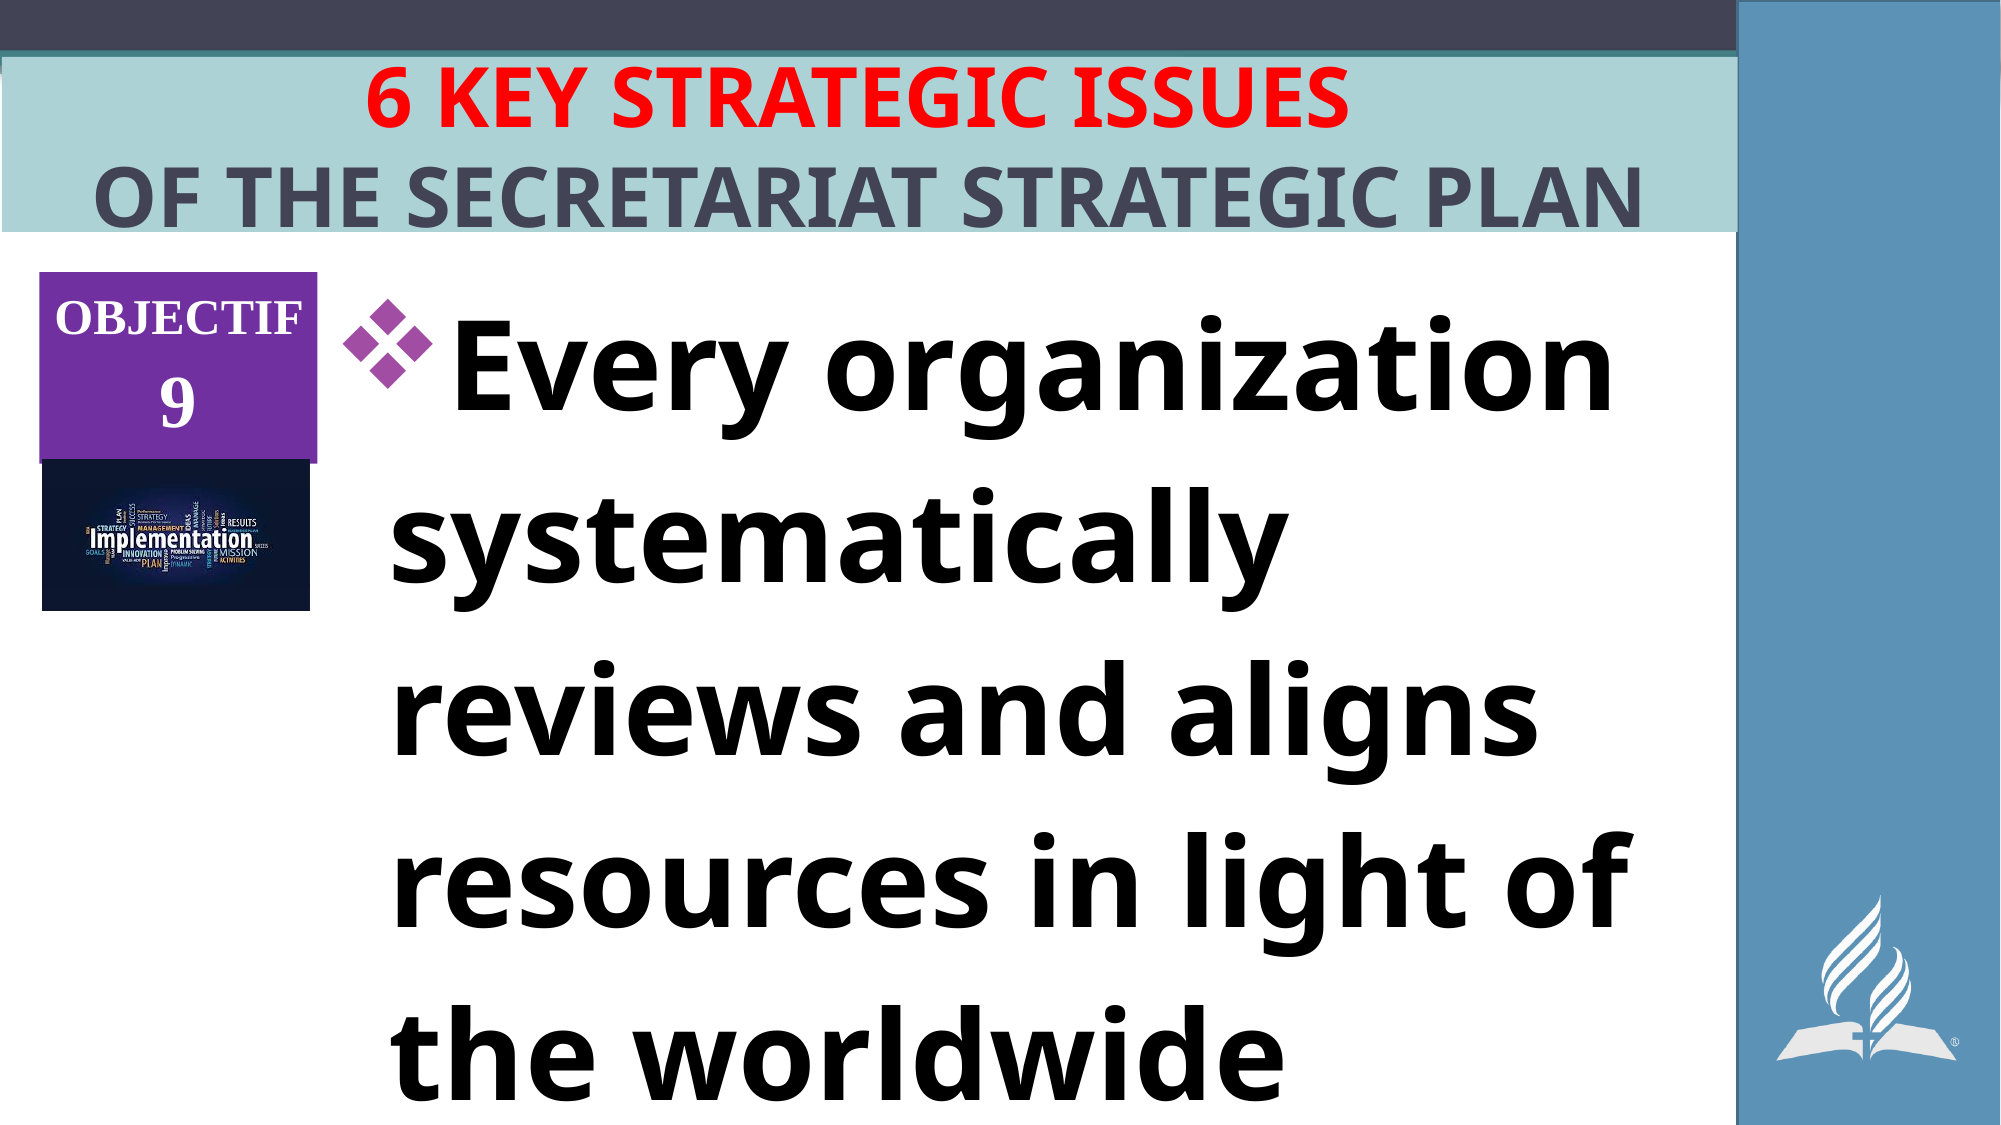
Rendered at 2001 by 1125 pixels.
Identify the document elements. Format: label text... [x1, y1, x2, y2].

picture [42, 459, 310, 612]
title 6 KEY STRATEGIC ISSUES OF THE SECRETARIAT STRATEGIC PLAN [1, 56, 1738, 232]
list Every organization systematically reviews and aligns resources in light of the worldwide mission priorities [317, 255, 1738, 759]
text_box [39, 271, 318, 464]
